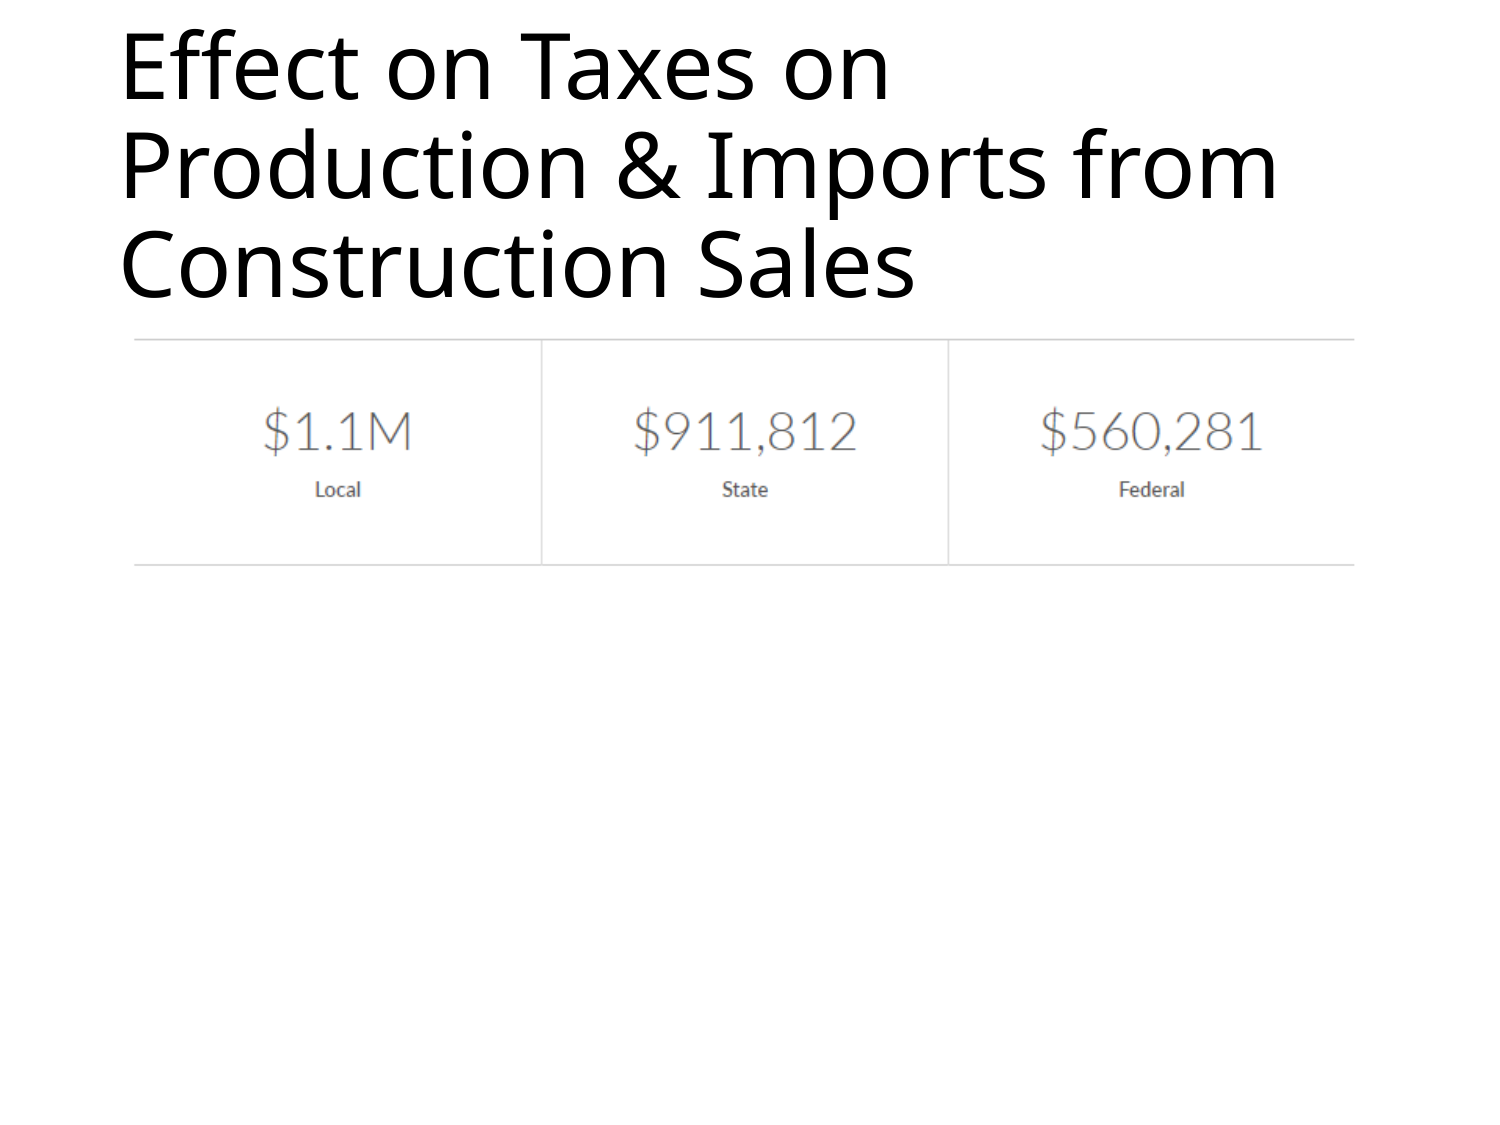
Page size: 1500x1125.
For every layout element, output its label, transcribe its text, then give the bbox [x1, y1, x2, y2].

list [122, 325, 1378, 577]
title Effect on Taxes on Production & Imports from Construction Sales [103, 59, 1397, 278]
